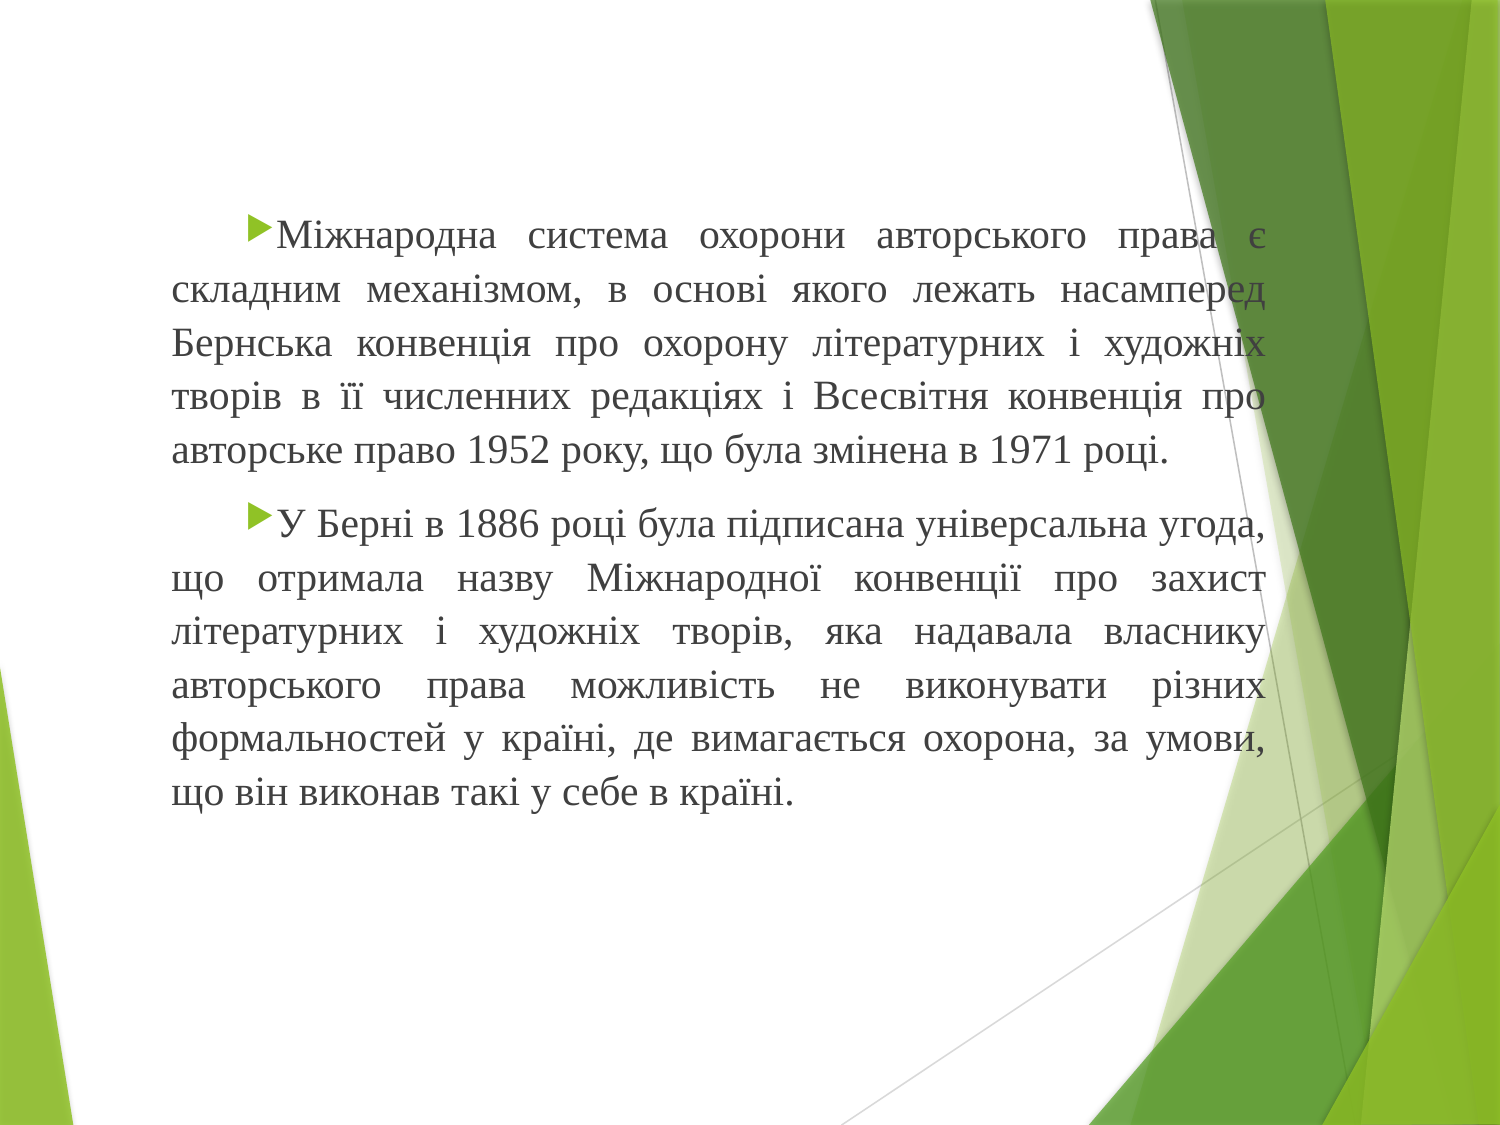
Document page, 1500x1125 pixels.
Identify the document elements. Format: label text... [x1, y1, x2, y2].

list Міжнародна система охорони авторського права є складним механізмом, в основі якого лежать насамперед Бернська конвенція про охорону літературних і художніх творів в її численних редакціях і Всесвітня конвенція про авторське право 1952 року, що була змінена в 1971 році. У Берні в 1886 році була підписана універсальна угода, що отримала назву Міжнародної конвенції про захист літературних і художніх творів, яка надавала власнику авторського права можливість не виконувати різних формальностей у країні, де вимагається охорона, за умови, що він виконав такі у себе в країні. [99, 196, 1282, 991]
